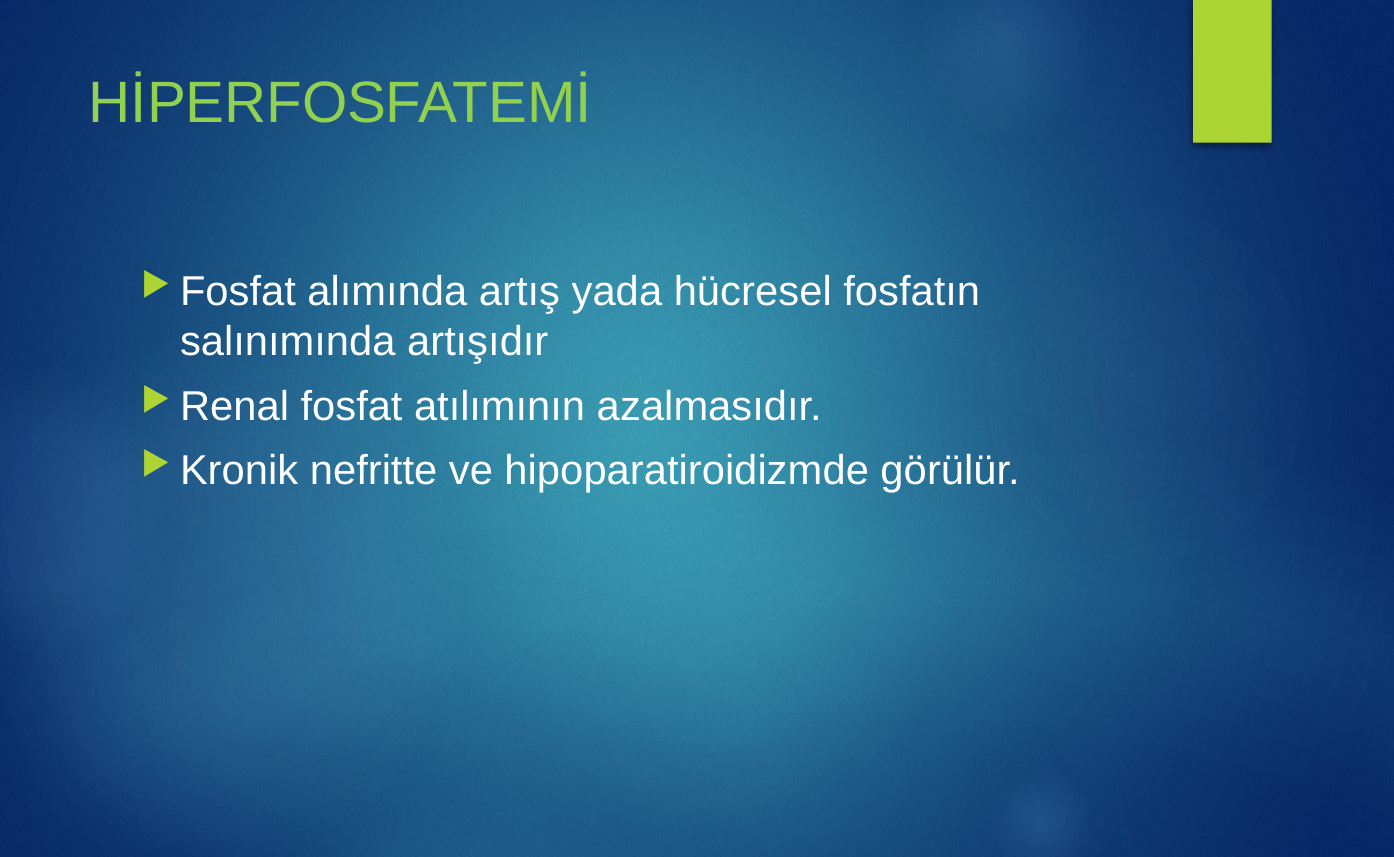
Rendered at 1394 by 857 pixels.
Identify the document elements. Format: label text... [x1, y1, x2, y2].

title HİPERFOSFATEMİ [73, 56, 1149, 232]
picture [0, 0, 1394, 857]
list Fosfat alımında artış yada hücresel fosfatın salınımında artışıdır Renal fosfat atılımının azalmasıdır. Kronik nefritte ve hipoparatiroidizmde görülür. [126, 256, 1149, 781]
